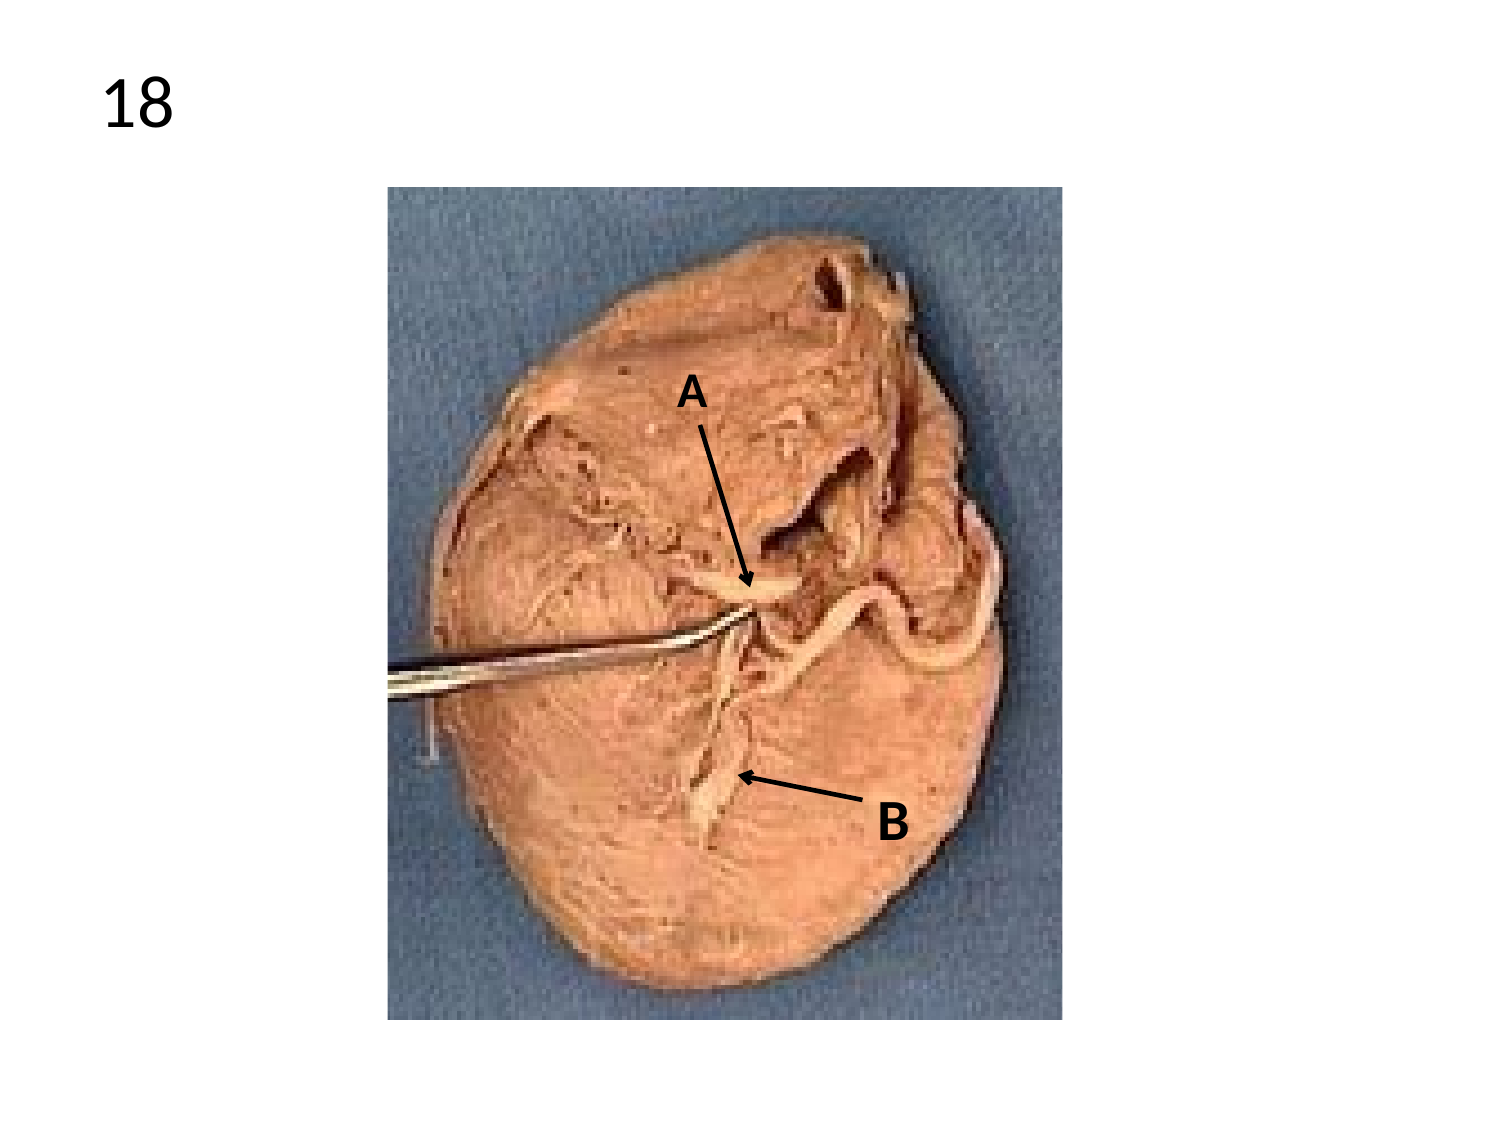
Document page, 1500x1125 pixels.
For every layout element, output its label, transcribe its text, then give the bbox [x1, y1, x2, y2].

picture [387, 187, 1063, 1021]
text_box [737, 774, 863, 801]
title 18 [75, 45, 200, 150]
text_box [643, 480, 807, 532]
